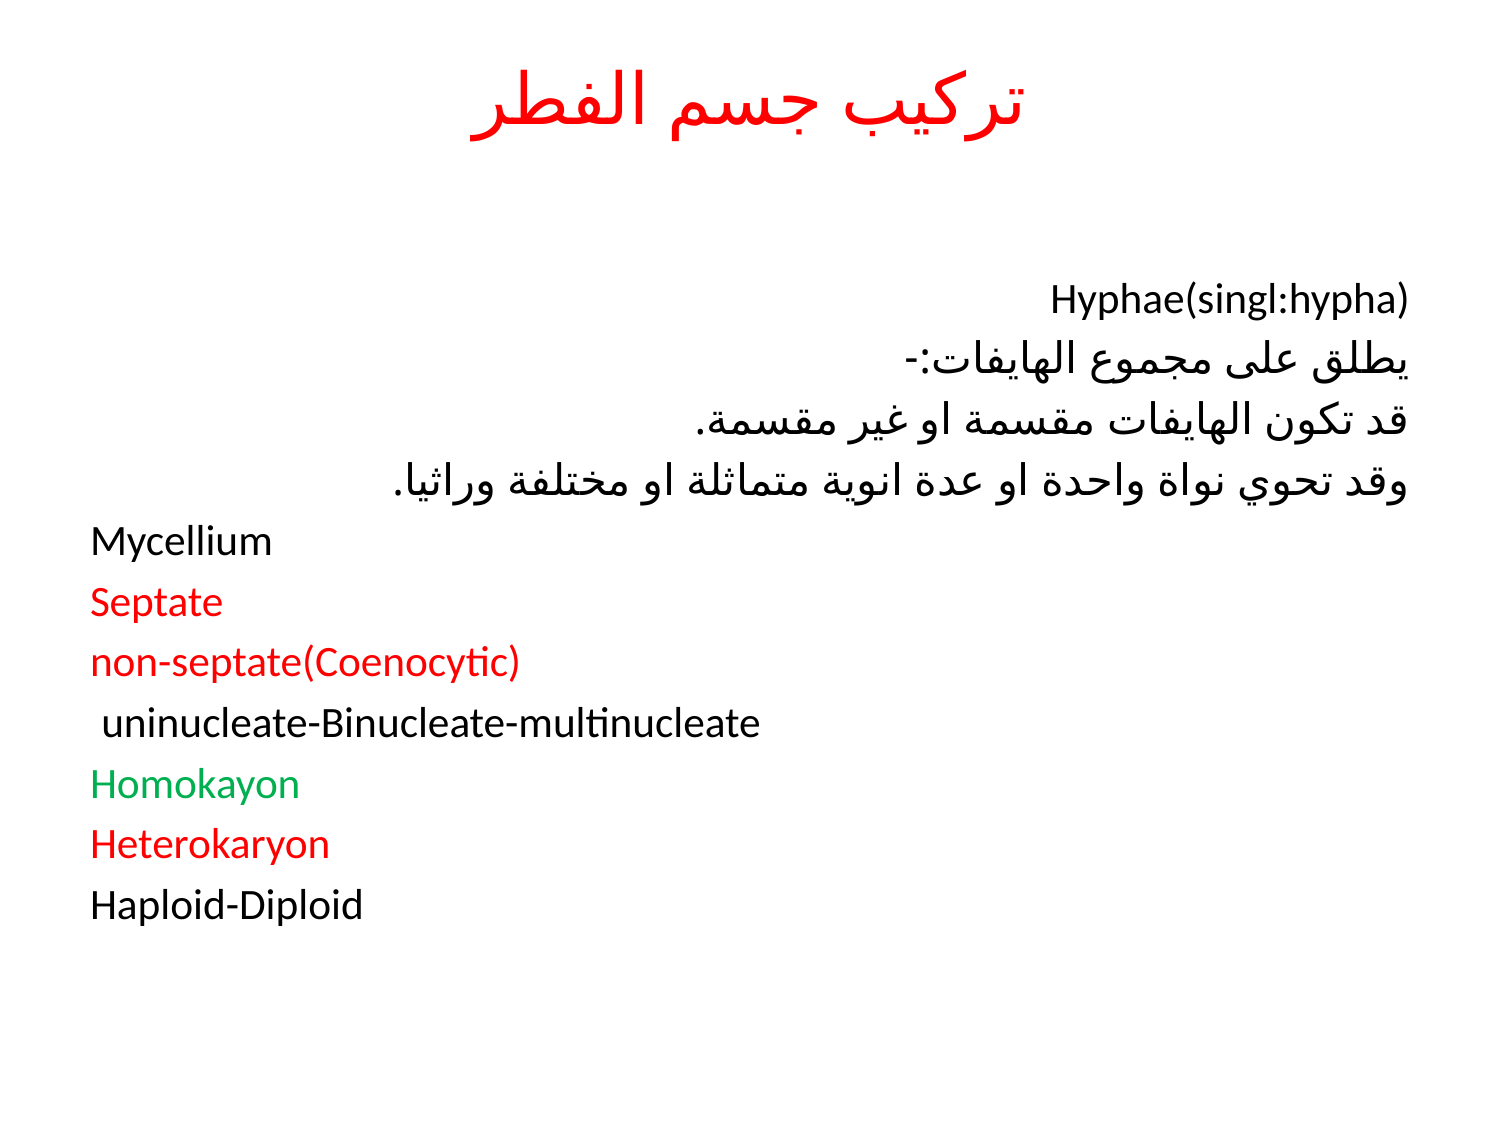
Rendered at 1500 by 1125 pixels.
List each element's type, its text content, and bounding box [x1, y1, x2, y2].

list Hyphae(singl:hypha) يطلق على مجموع الهايفات:- قد تكون الهايفات مقسمة او غير مقسمة. وقد تحوي نواة واحدة او عدة انوية متماثلة او مختلفة وراثيا. Mycellium Septate non-septate(Coenocytic) uninucleate-Binucleate-multinucleate Homokayon Heterokaryon Haploid-Diploid [75, 262, 1425, 1005]
title تركيب جسم الفطر [75, 45, 1425, 233]
